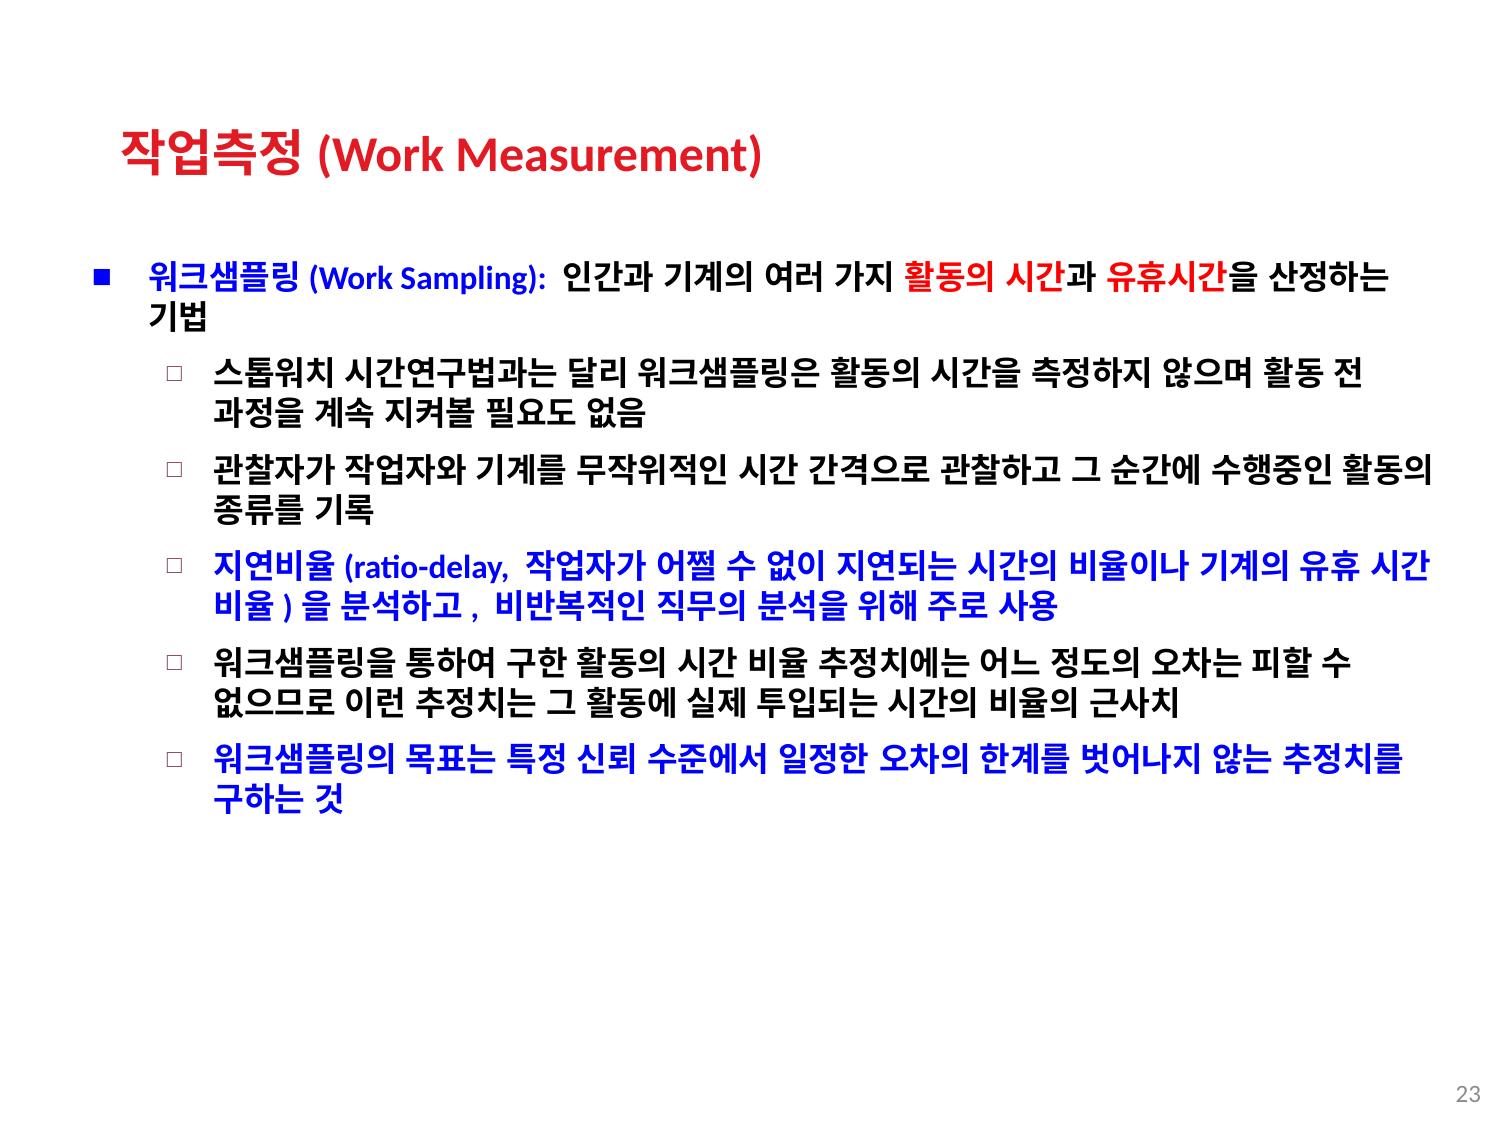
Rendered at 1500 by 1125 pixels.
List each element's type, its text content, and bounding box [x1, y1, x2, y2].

slide_number 23 [1103, 1062, 1497, 1123]
list 워크샘플링(Work Sampling): 인간과 기계의 여러 가지 활동의 시간과 유휴시간을 산정하는 기법 스톱워치 시간연구법과는 달리 워크샘플링은 활동의 시간을 측정하지 않으며 활동 전 과정을 계속 지켜볼 필요도 없음 관찰자가 작업자와 기계를 무작위적인 시간 간격으로 관찰하고 그 순간에 수행중인 활동의 종류를 기록 지연비율(ratio-delay, 작업자가 어쩔 수 없이 지연되는 시간의 비율이나 기계의 유휴 시간 비율)을 분석하고, 비반복적인 직무의 분석을 위해 주로 사용 워크샘플링을 통하여 구한 활동의 시간 비율 추정치에는 어느 정도의 오차는 피할 수 없으므로 이런 추정치는 그 활동에 실제 투입되는 시간의 비율의 근사치 워크샘플링의 목표는 특정 신뢰 수준에서 일정한 오차의 한계를 벗어나지 않는 추정치를 구하는 것 [91, 255, 1440, 1063]
list 작업측정(Work Measurement) [120, 35, 1316, 199]
